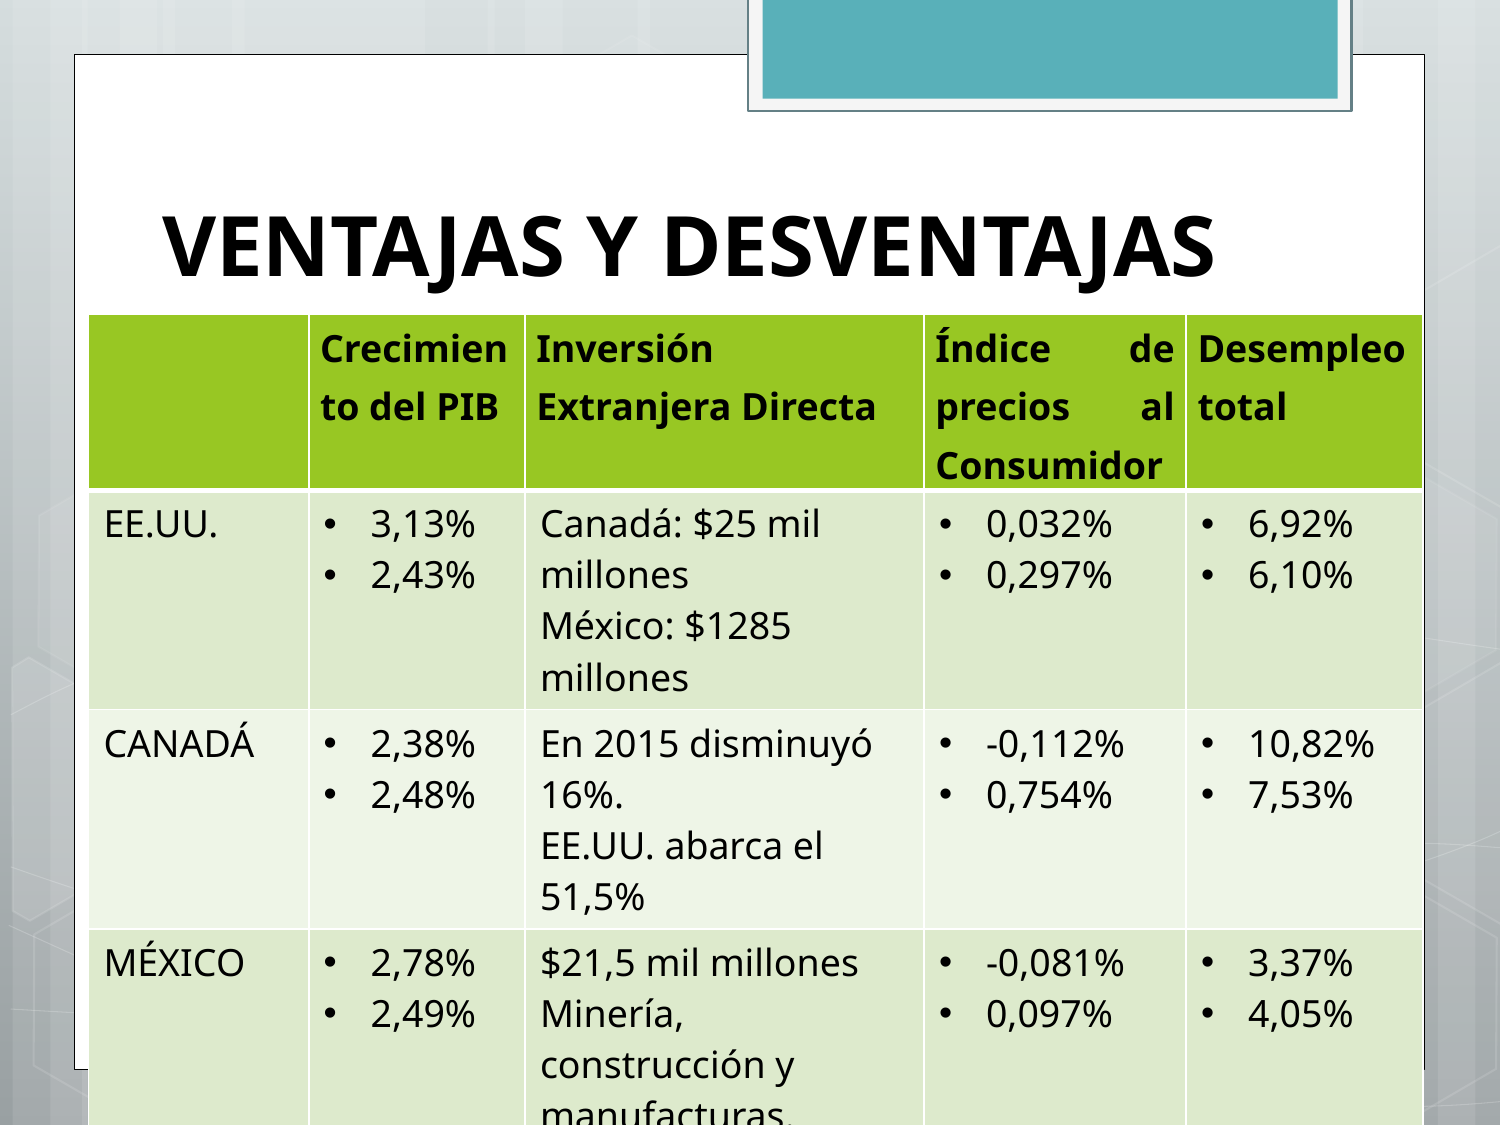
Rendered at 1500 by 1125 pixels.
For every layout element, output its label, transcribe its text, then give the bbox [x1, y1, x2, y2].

table_cell 10,82% 7,53% [1187, 710, 1422, 928]
table_cell -0,112% 0,754% [925, 710, 1185, 928]
table_cell -0,081% 0,097% [925, 930, 1185, 1125]
title VENTAJAS Y DESVENTAJAS [147, 113, 1300, 302]
table_cell En 2015 disminuyó 16%. EE.UU. abarca el 51,5% [526, 710, 923, 928]
table_header Índice de precios al Consumidor [925, 315, 1185, 488]
table_cell Canadá: $25 mil millones México: $1285 millones [526, 493, 923, 709]
table_cell MÉXICO [89, 930, 308, 1125]
table_cell 2,78% 2,49% [310, 930, 524, 1125]
table_cell 2,38% 2,48% [310, 710, 524, 928]
table_cell 3,13% 2,43% [310, 493, 524, 709]
table_cell $21,5 mil millones Minería, construcción y manufacturas. [526, 930, 923, 1125]
table_header Inversión Extranjera Directa [526, 315, 923, 488]
table_header Crecimiento del PIB [310, 315, 524, 488]
table_header [89, 315, 308, 488]
table_cell 6,92% 6,10% [1187, 493, 1422, 709]
table_header Desempleo total [1187, 315, 1422, 488]
table_cell EE.UU. [89, 493, 308, 709]
table_cell CANADÁ [89, 710, 308, 928]
table_cell 3,37% 4,05% [1187, 930, 1422, 1125]
table_cell 0,032% 0,297% [925, 493, 1185, 709]
